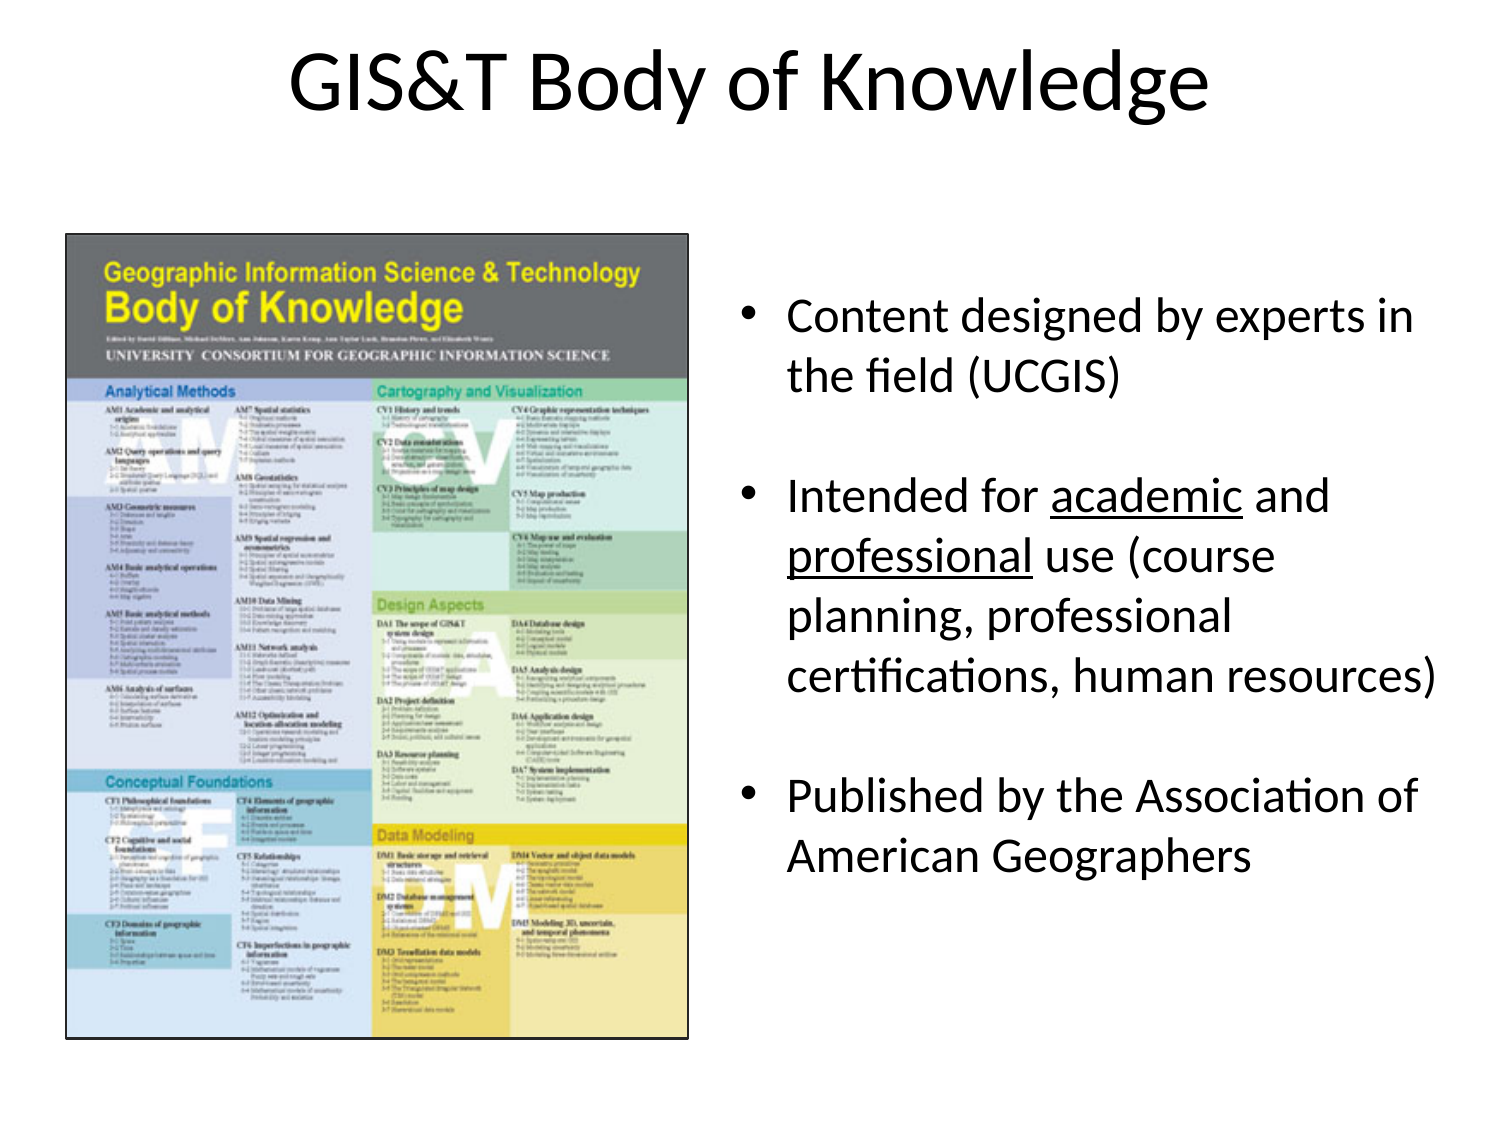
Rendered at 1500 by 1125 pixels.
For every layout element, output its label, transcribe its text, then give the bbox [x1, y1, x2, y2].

title GIS&T Body of Knowledge [131, 0, 1369, 150]
picture [66, 235, 688, 1038]
text_box Content designed by experts in the field (UCGIS) Intended for academic and professional use (course planning, professional certifications, human resources) Published by the Association of American Geographers [724, 274, 1475, 1125]
